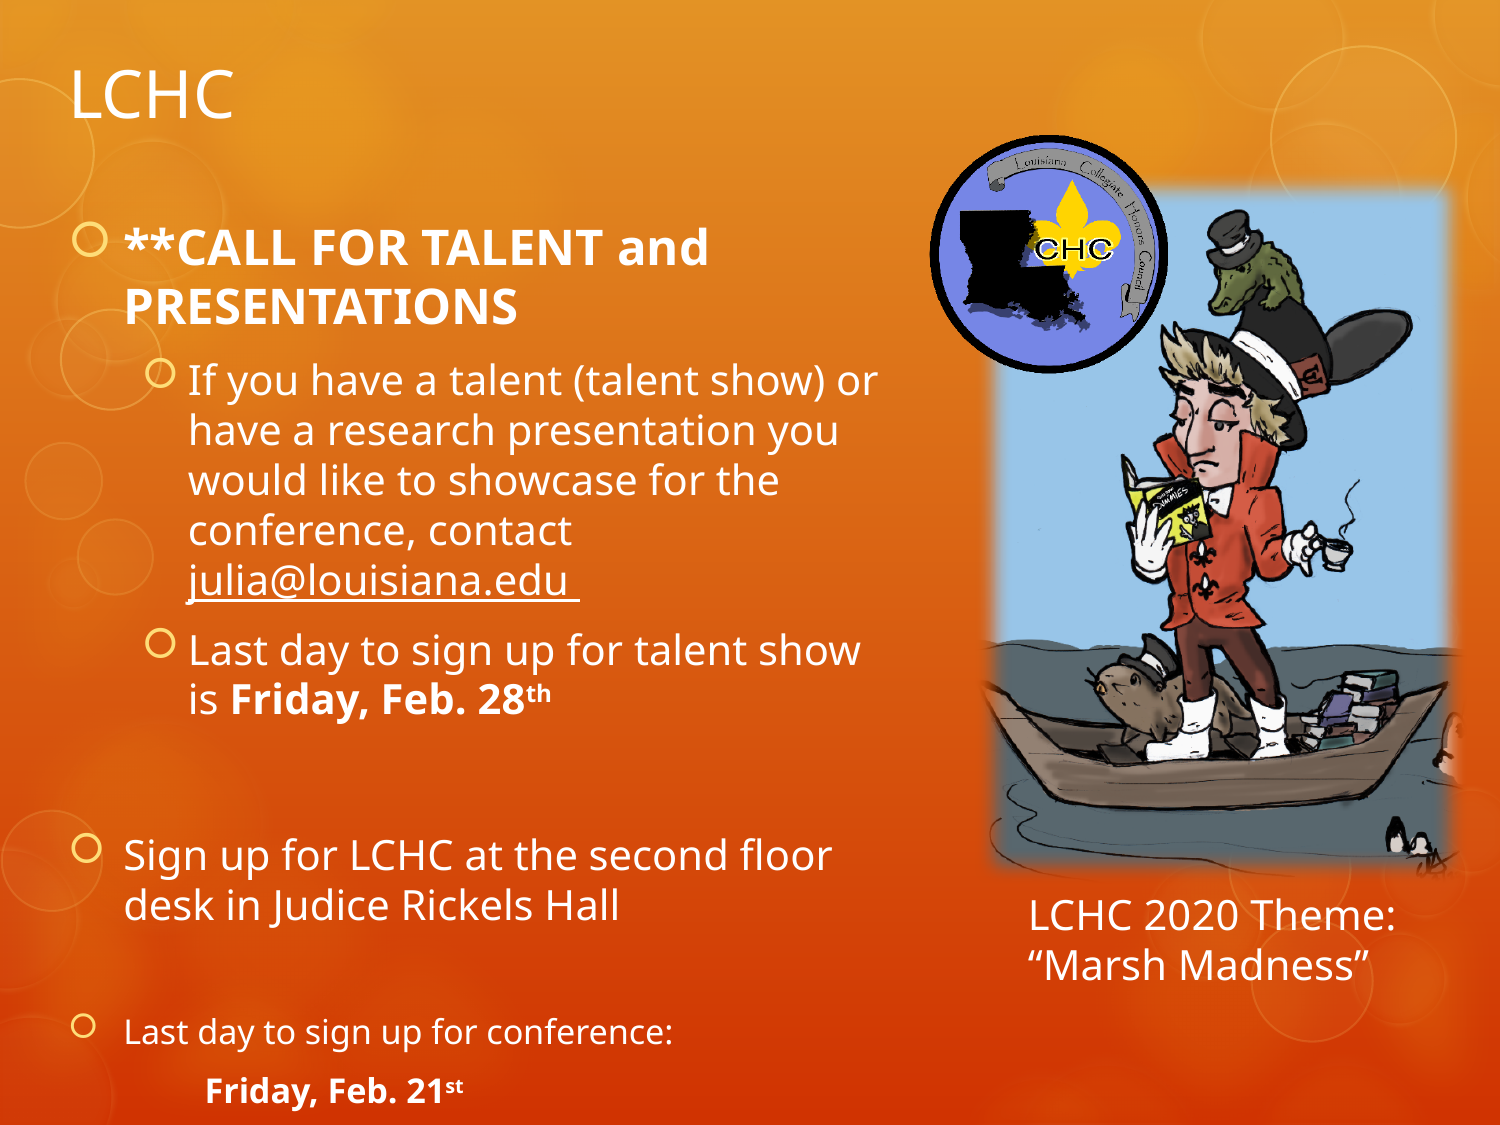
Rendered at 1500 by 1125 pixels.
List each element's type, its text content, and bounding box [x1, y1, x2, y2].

text_box LCHC 2020 Theme: “Marsh Madness” [1012, 862, 1500, 1015]
picture [899, 110, 1469, 884]
list **CALL FOR TALENT and PRESENTATIONS If you have a talent (talent show) or have a research presentation you would like to showcase for the conference, contact julia@louisiana.edu Last day to sign up for talent show is Friday, Feb. 28th Sign up for LCHC at the second floor desk in Judice Rickels Hall Last day to sign up for conference: Friday, Feb. 21st [53, 146, 913, 1125]
title LCHC [53, 15, 1222, 168]
